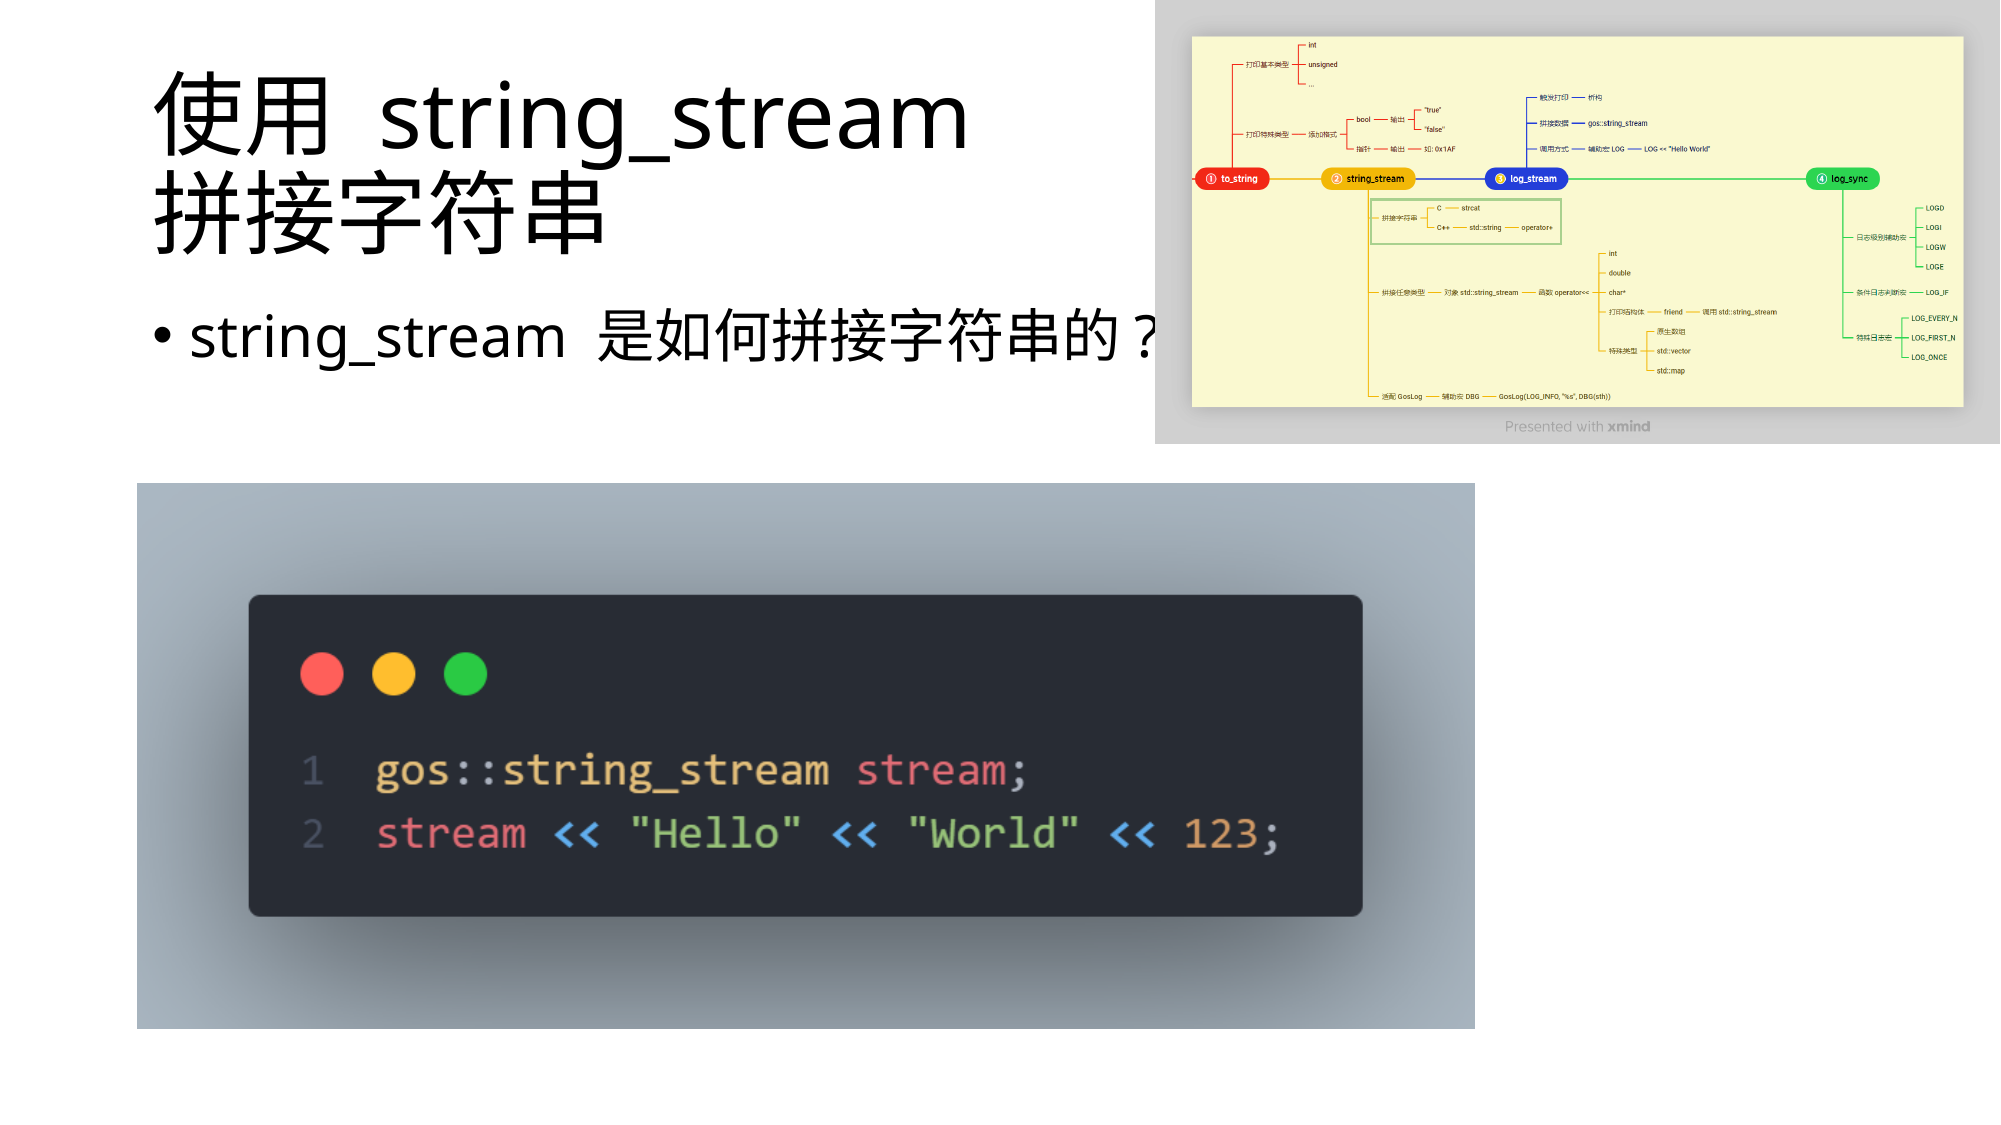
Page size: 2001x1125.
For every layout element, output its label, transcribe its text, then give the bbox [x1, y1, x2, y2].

title 使用 string_stream 拼接字符串 [137, 59, 1155, 278]
picture [1155, 0, 2000, 444]
picture [137, 483, 1475, 1029]
list string_stream 是如何拼接字符串的? [137, 299, 1863, 1014]
